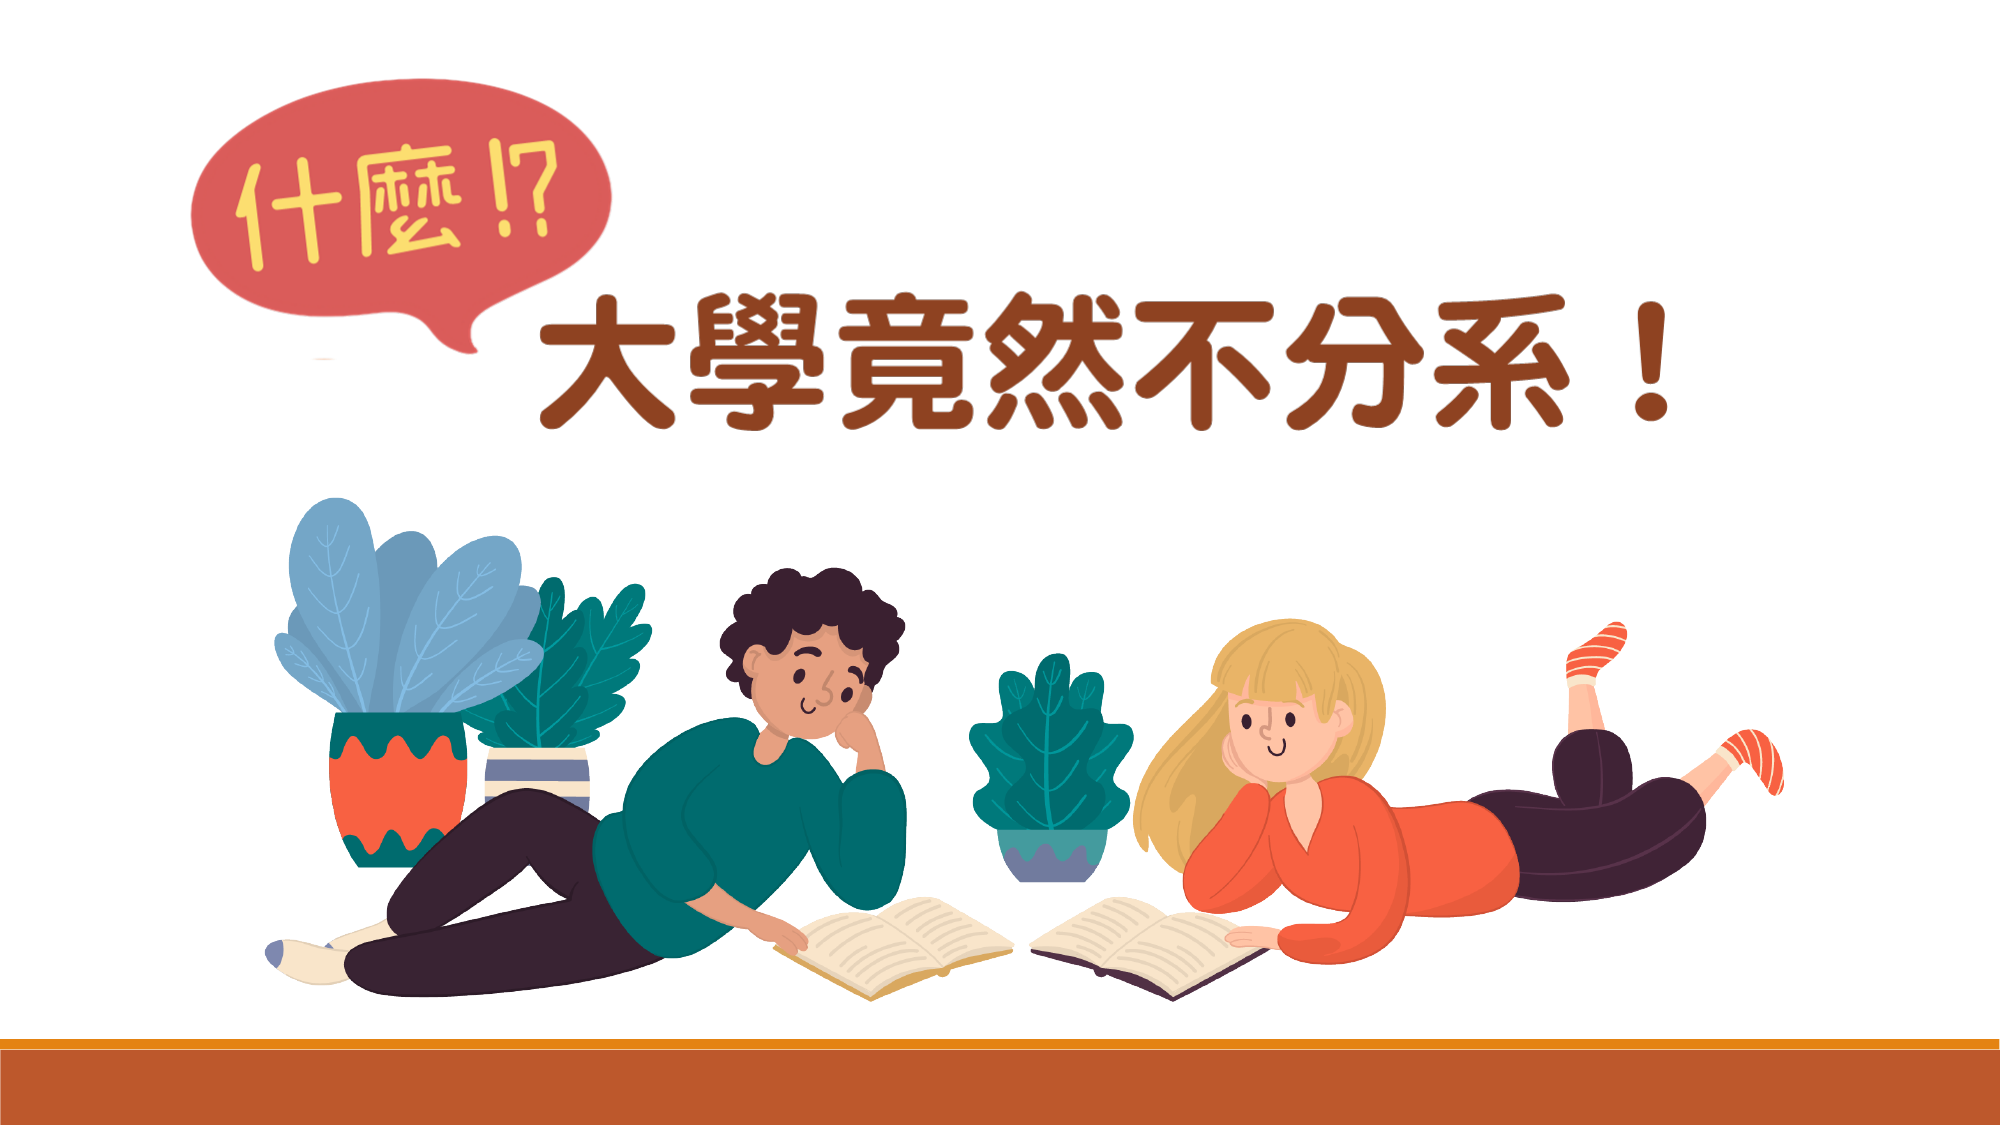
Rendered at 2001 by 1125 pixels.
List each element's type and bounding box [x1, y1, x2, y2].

picture [138, 52, 1817, 1058]
